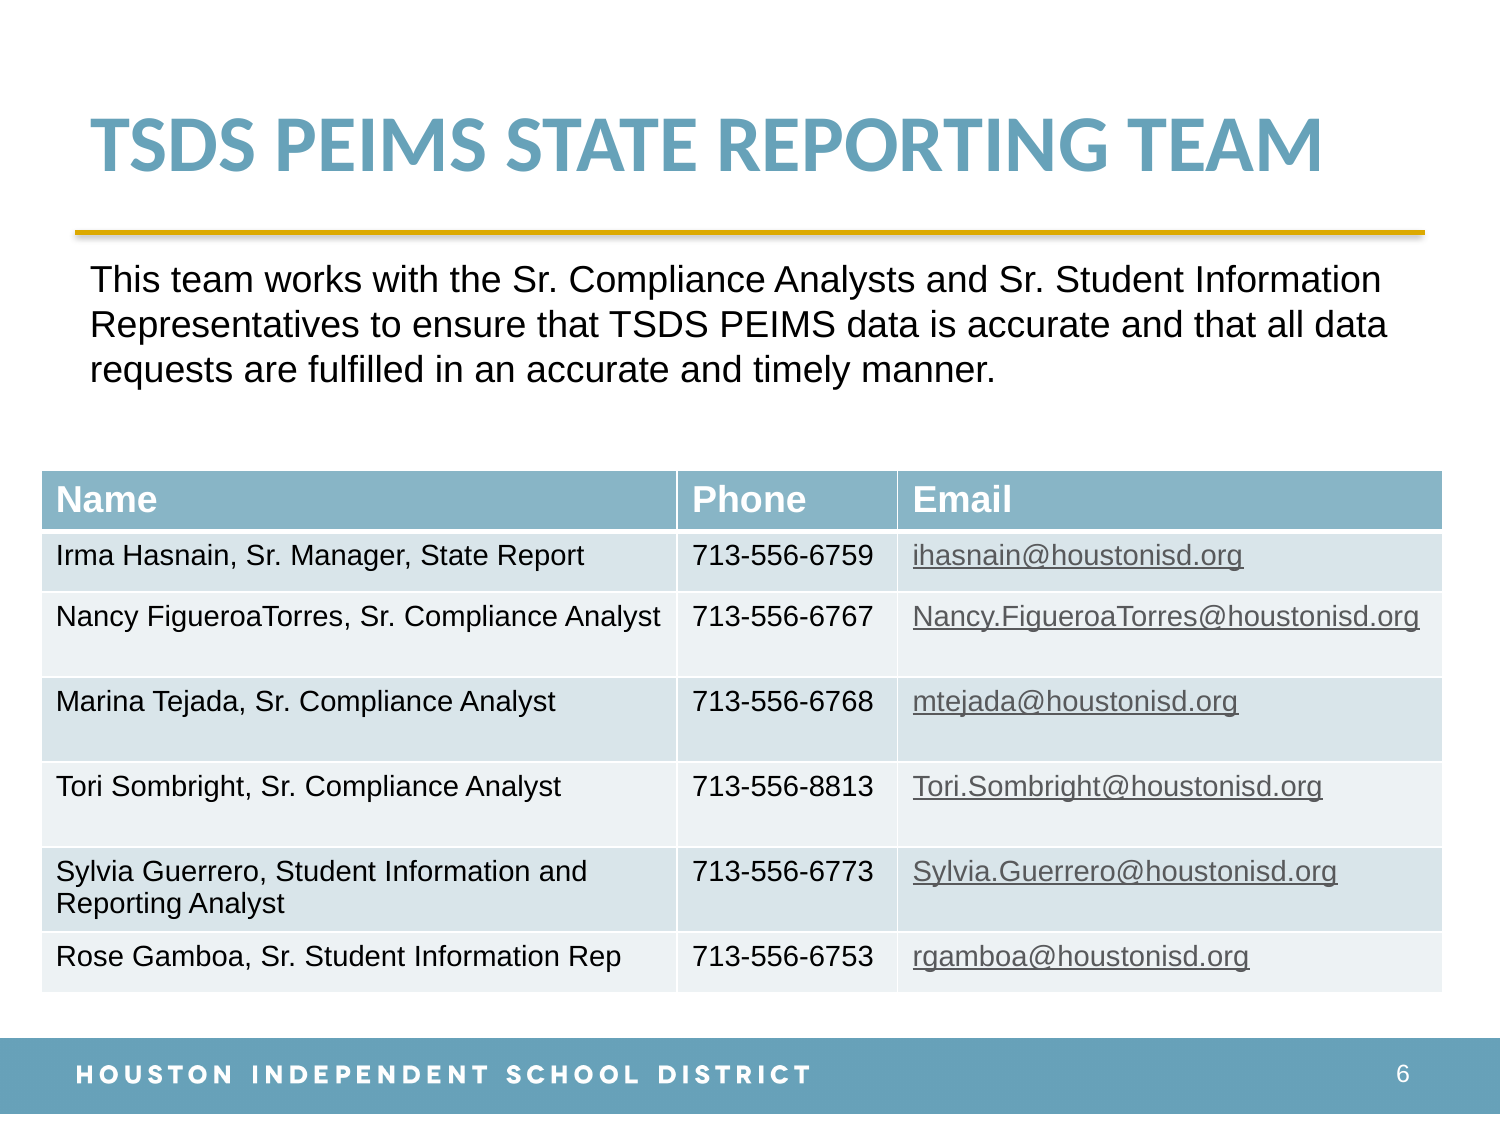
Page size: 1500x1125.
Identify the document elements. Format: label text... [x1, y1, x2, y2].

table_cell Sylvia.Guerrero@houstonisd.org [898, 848, 1442, 931]
picture [0, 1038, 1500, 1114]
title TSDS PEIMS STATE REPORTING TEAM [75, 45, 1425, 233]
table_cell Rose Gamboa, Sr. Student Information Rep [42, 933, 676, 992]
table_header Phone [678, 471, 897, 529]
table_cell 713-556-6773 [678, 848, 897, 931]
table_cell Tori Sombright, Sr. Compliance Analyst [42, 763, 676, 846]
table_cell rgamboa@houstonisd.org [898, 933, 1442, 992]
table_cell Marina Tejada, Sr. Compliance Analyst [42, 678, 676, 761]
table_cell ihasnain@houstonisd.org [898, 534, 1442, 591]
text_box This team works with the Sr. Compliance Analysts and Sr. Student Information Representatives to ensure that TSDS PEIMS data is accurate and that all data requests are fulfilled in an accurate and timely manner. [74, 247, 1425, 397]
table_cell mtejada@houstonisd.org [898, 678, 1442, 761]
table_header Name [42, 471, 676, 529]
table_cell 713-556-6753 [678, 933, 897, 992]
table_cell 713-556-6767 [678, 593, 897, 676]
table_cell Nancy.FigueroaTorres@houstonisd.org [898, 593, 1442, 676]
slide_number 6 [1074, 1042, 1425, 1103]
table_cell Irma Hasnain, Sr. Manager, State Report [42, 534, 676, 591]
table_cell 713-556-8813 [678, 763, 897, 846]
table_cell Tori.Sombright@houstonisd.org [898, 763, 1442, 846]
table_header Email [898, 471, 1442, 529]
table_cell Sylvia Guerrero, Student Information and Reporting Analyst [42, 848, 676, 931]
table_cell 713-556-6759 [678, 534, 897, 591]
table_cell 713-556-6768 [678, 678, 897, 761]
table_cell Nancy FigueroaTorres, Sr. Compliance Analyst [42, 593, 676, 676]
